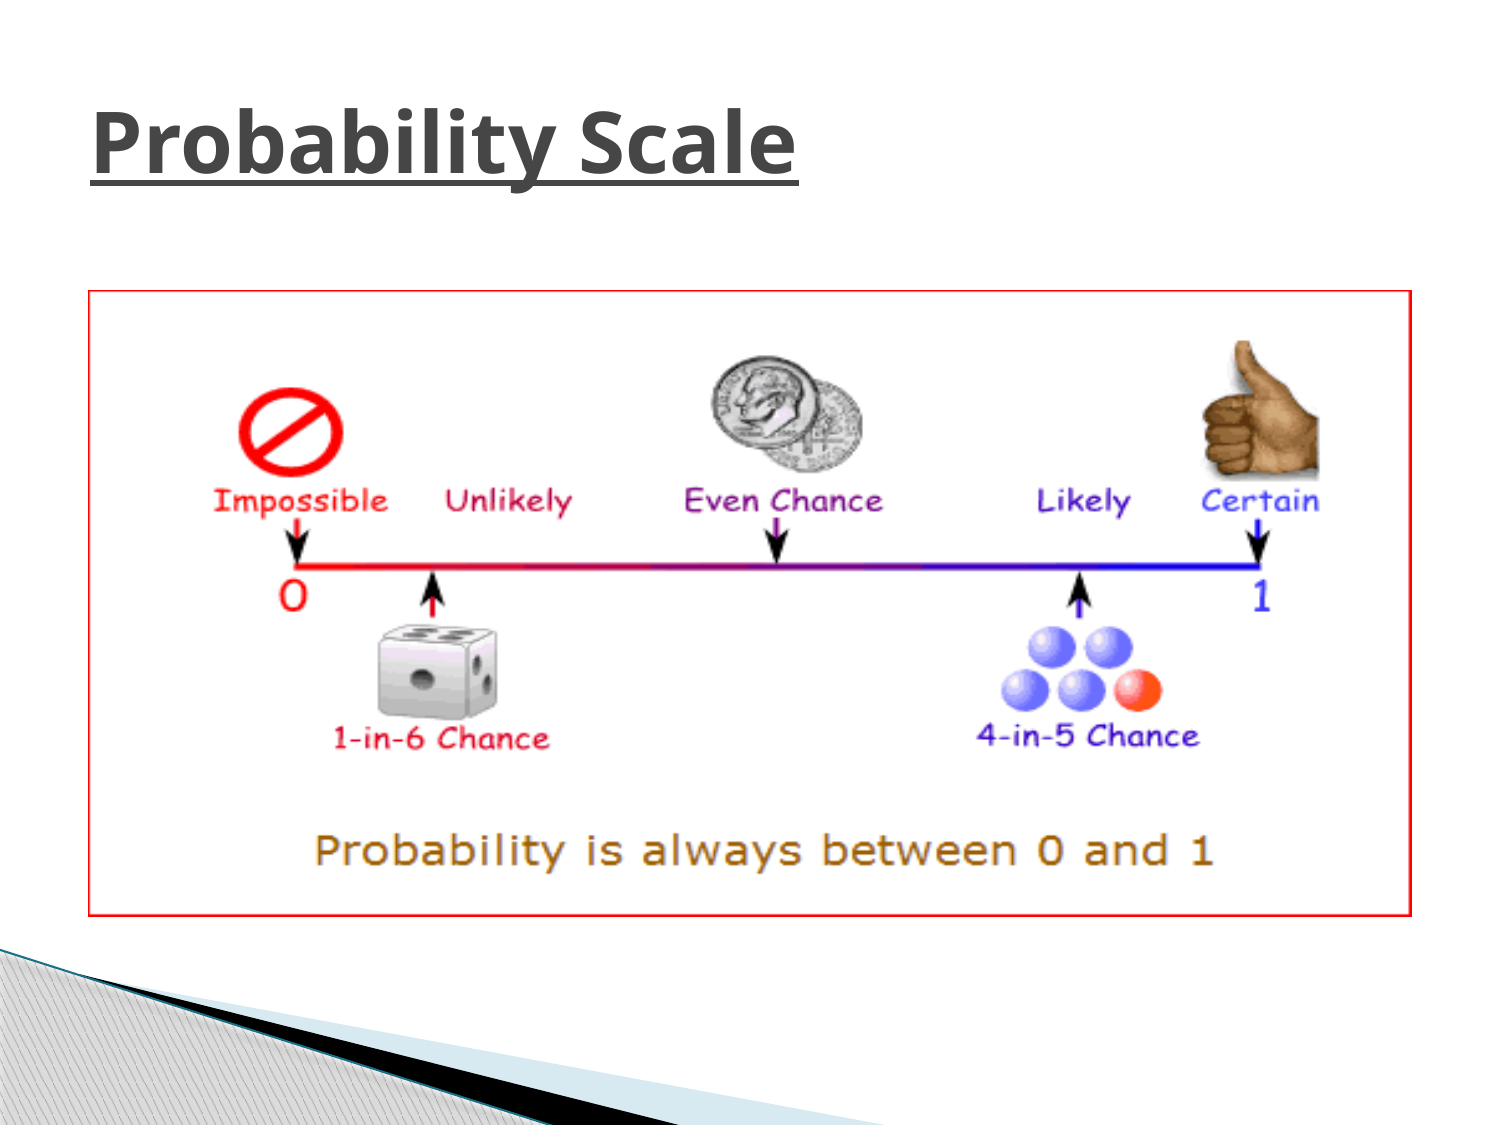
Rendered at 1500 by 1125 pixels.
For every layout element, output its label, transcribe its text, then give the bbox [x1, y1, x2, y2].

title Probability Scale [75, 45, 1425, 233]
picture [88, 290, 1412, 918]
